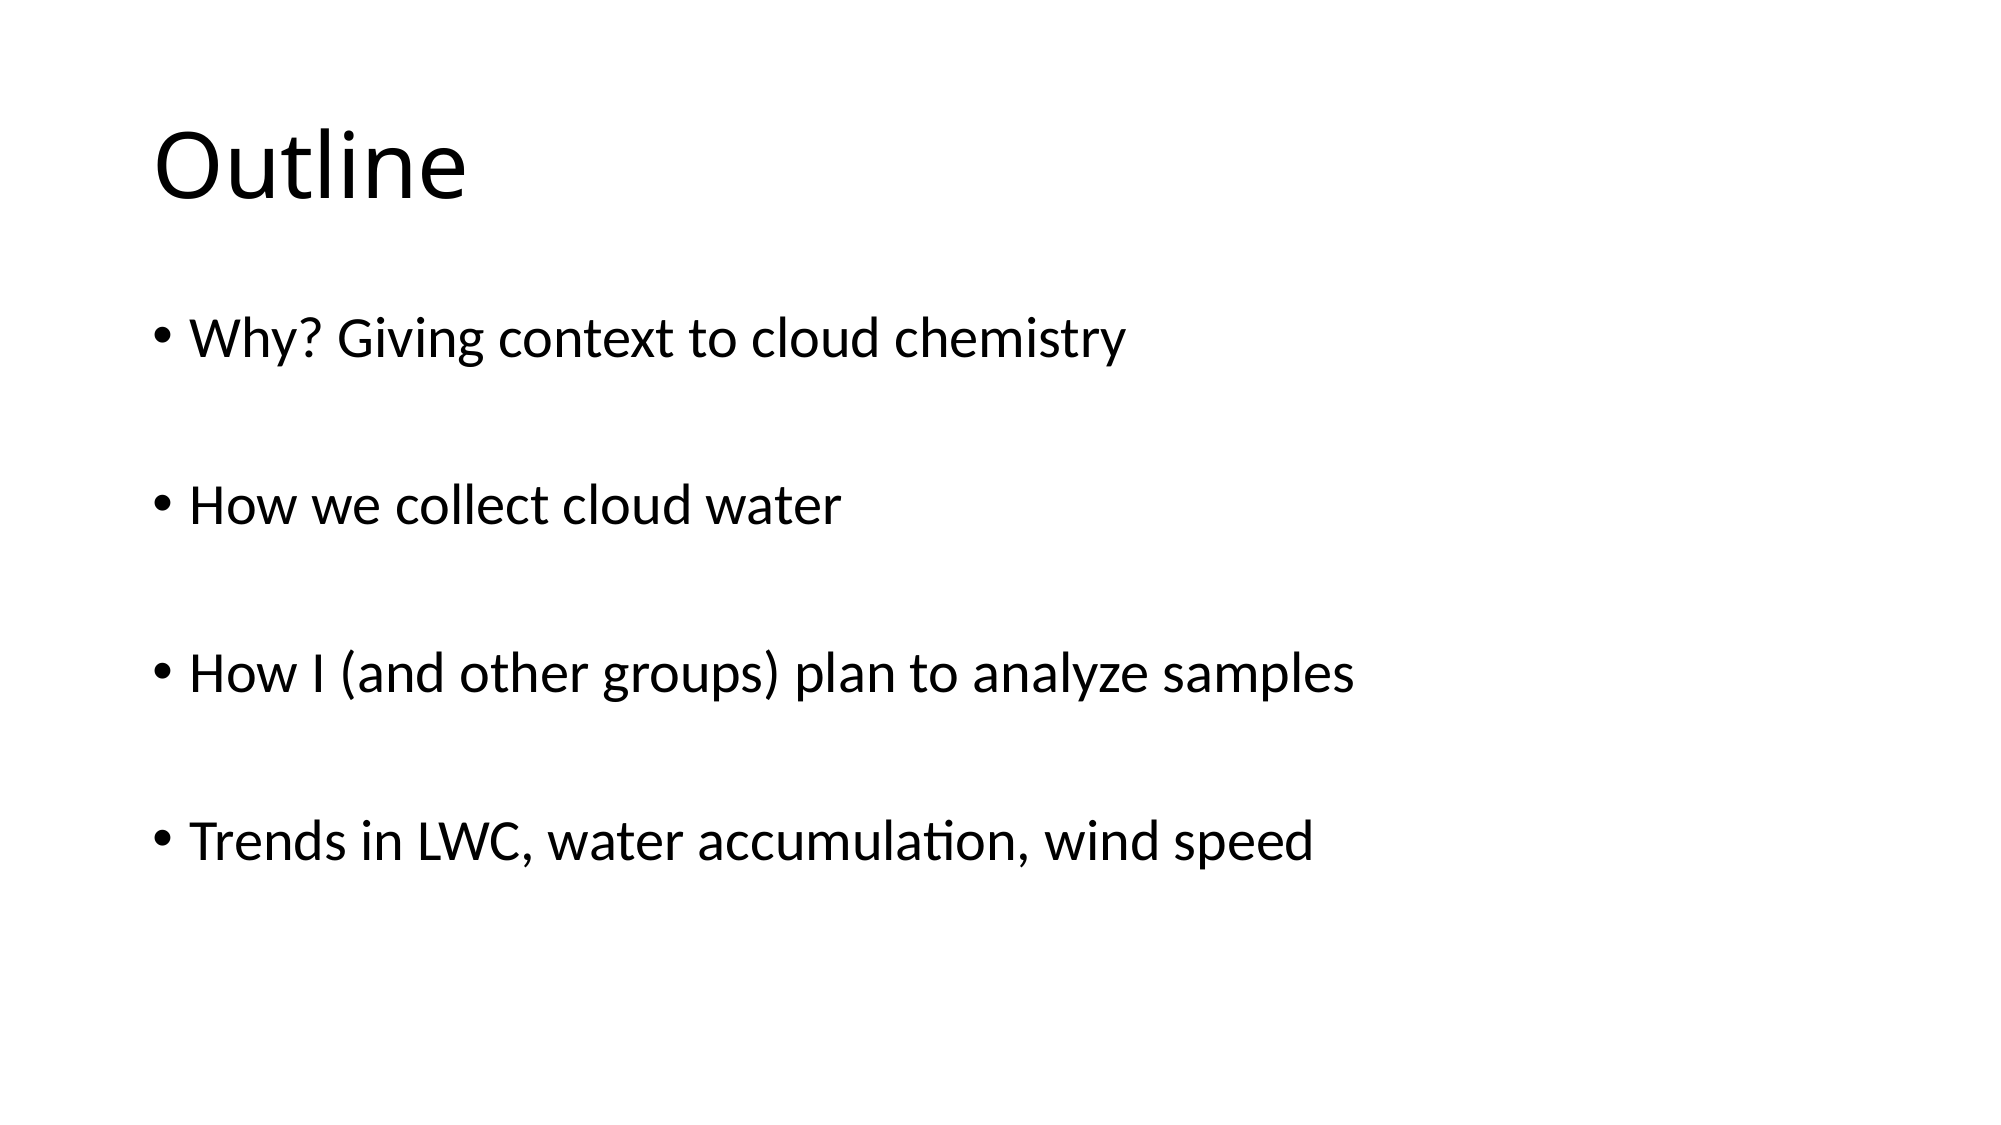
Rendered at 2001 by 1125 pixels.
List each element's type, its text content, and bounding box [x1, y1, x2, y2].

list Why? Giving context to cloud chemistry How we collect cloud water How I (and other groups) plan to analyze samples Trends in LWC, water accumulation, wind speed [137, 299, 1863, 1014]
title Outline [137, 59, 1863, 278]
